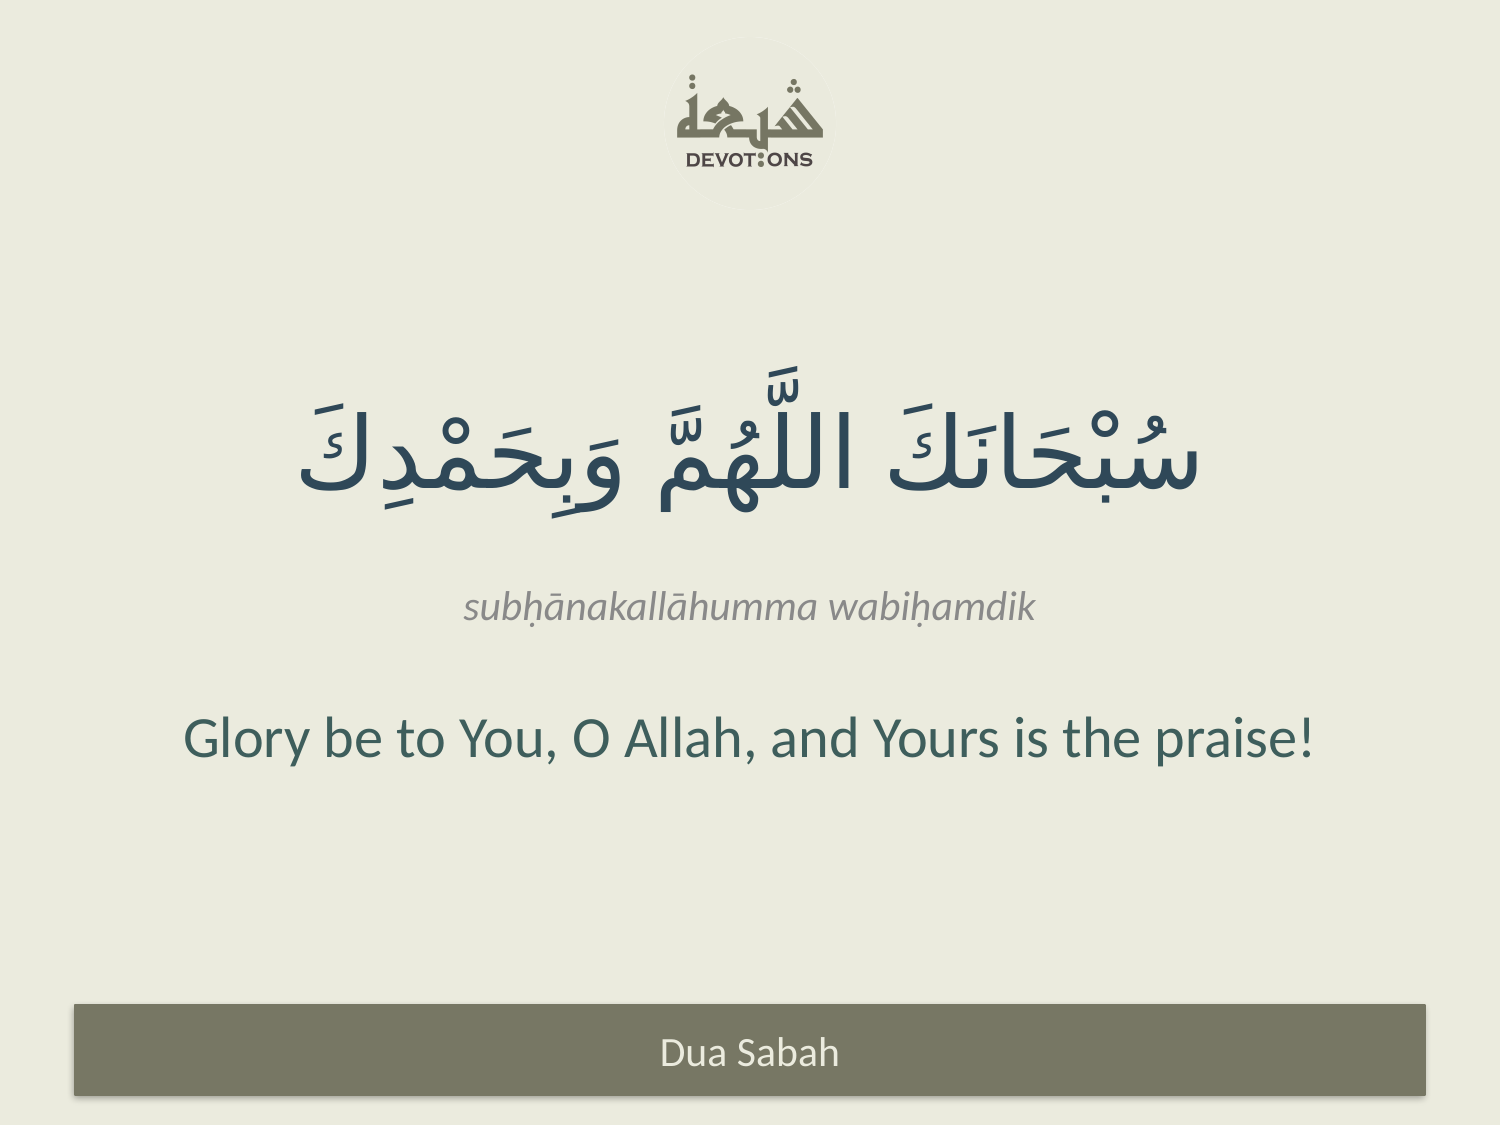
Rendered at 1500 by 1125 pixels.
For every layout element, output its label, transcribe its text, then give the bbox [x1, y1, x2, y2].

text_box Dua Sabah [644, 1017, 856, 1083]
text_box [74, 1004, 1426, 1096]
picture [656, 29, 844, 218]
text_box سُبْحَانَكَ اللَّهُمَّ وَبِحَمْدِكَ subḥānakallāhumma wabiḥamdik Glory be to You, O Allah, and Yours is the praise! [74, 381, 1425, 776]
